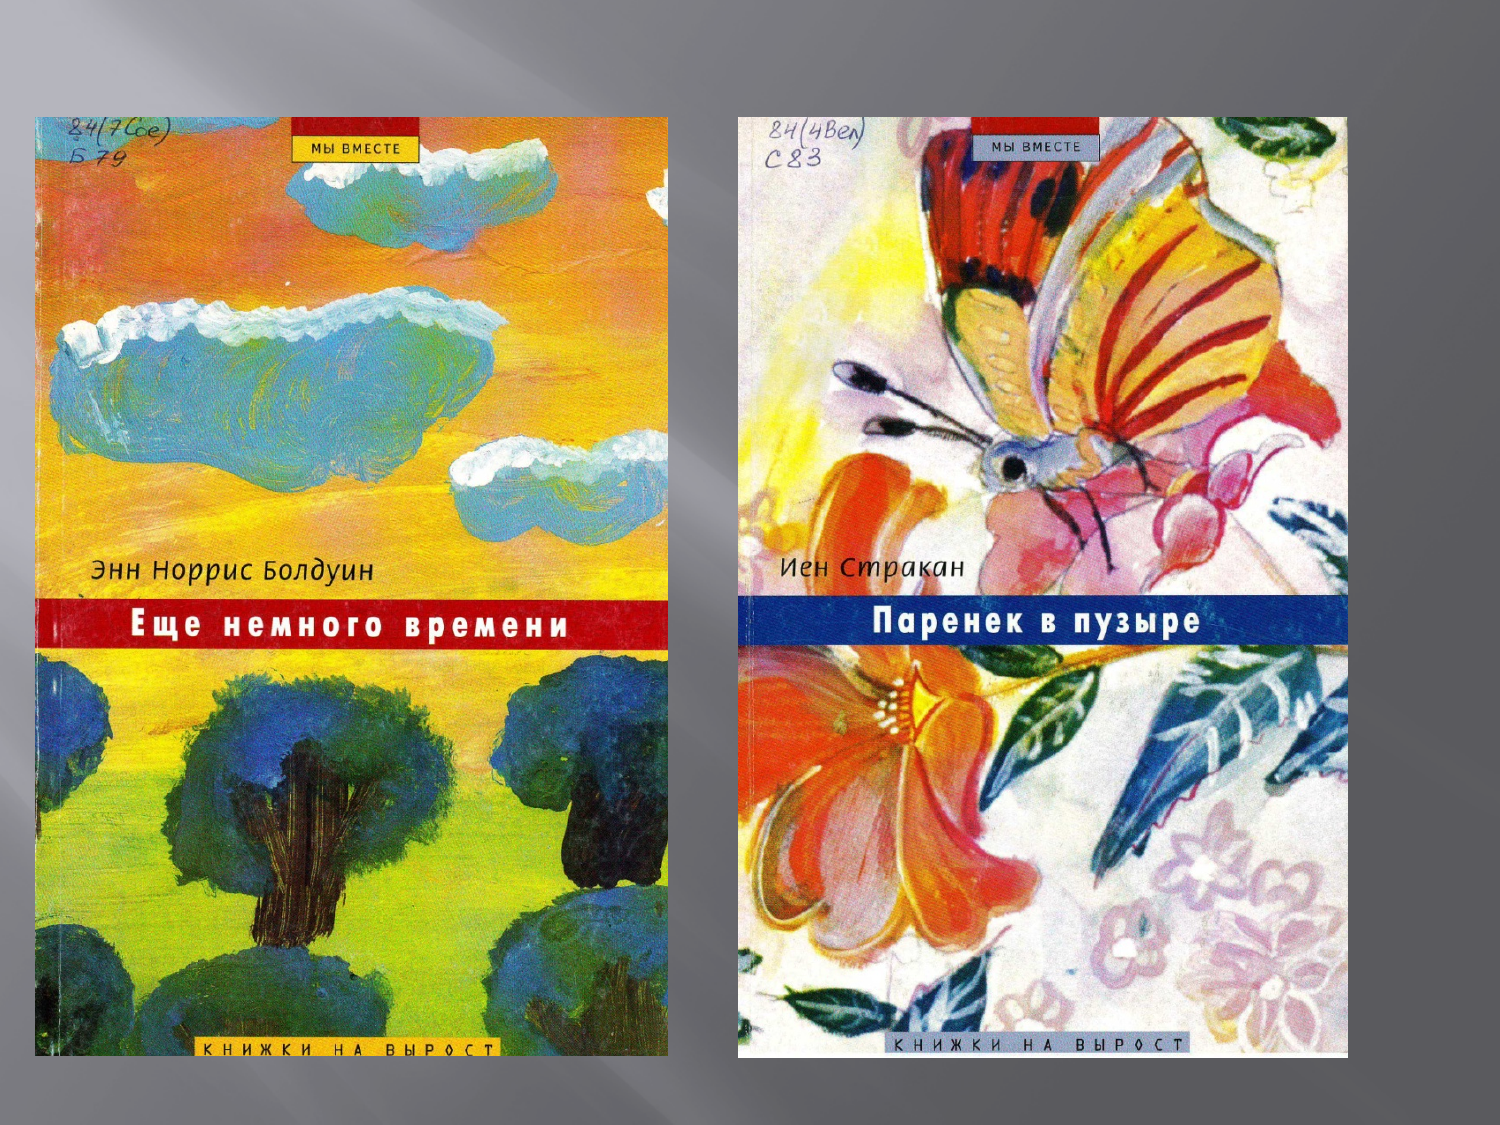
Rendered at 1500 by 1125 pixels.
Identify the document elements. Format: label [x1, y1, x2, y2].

list [738, 116, 1348, 1058]
list [34, 116, 669, 1056]
